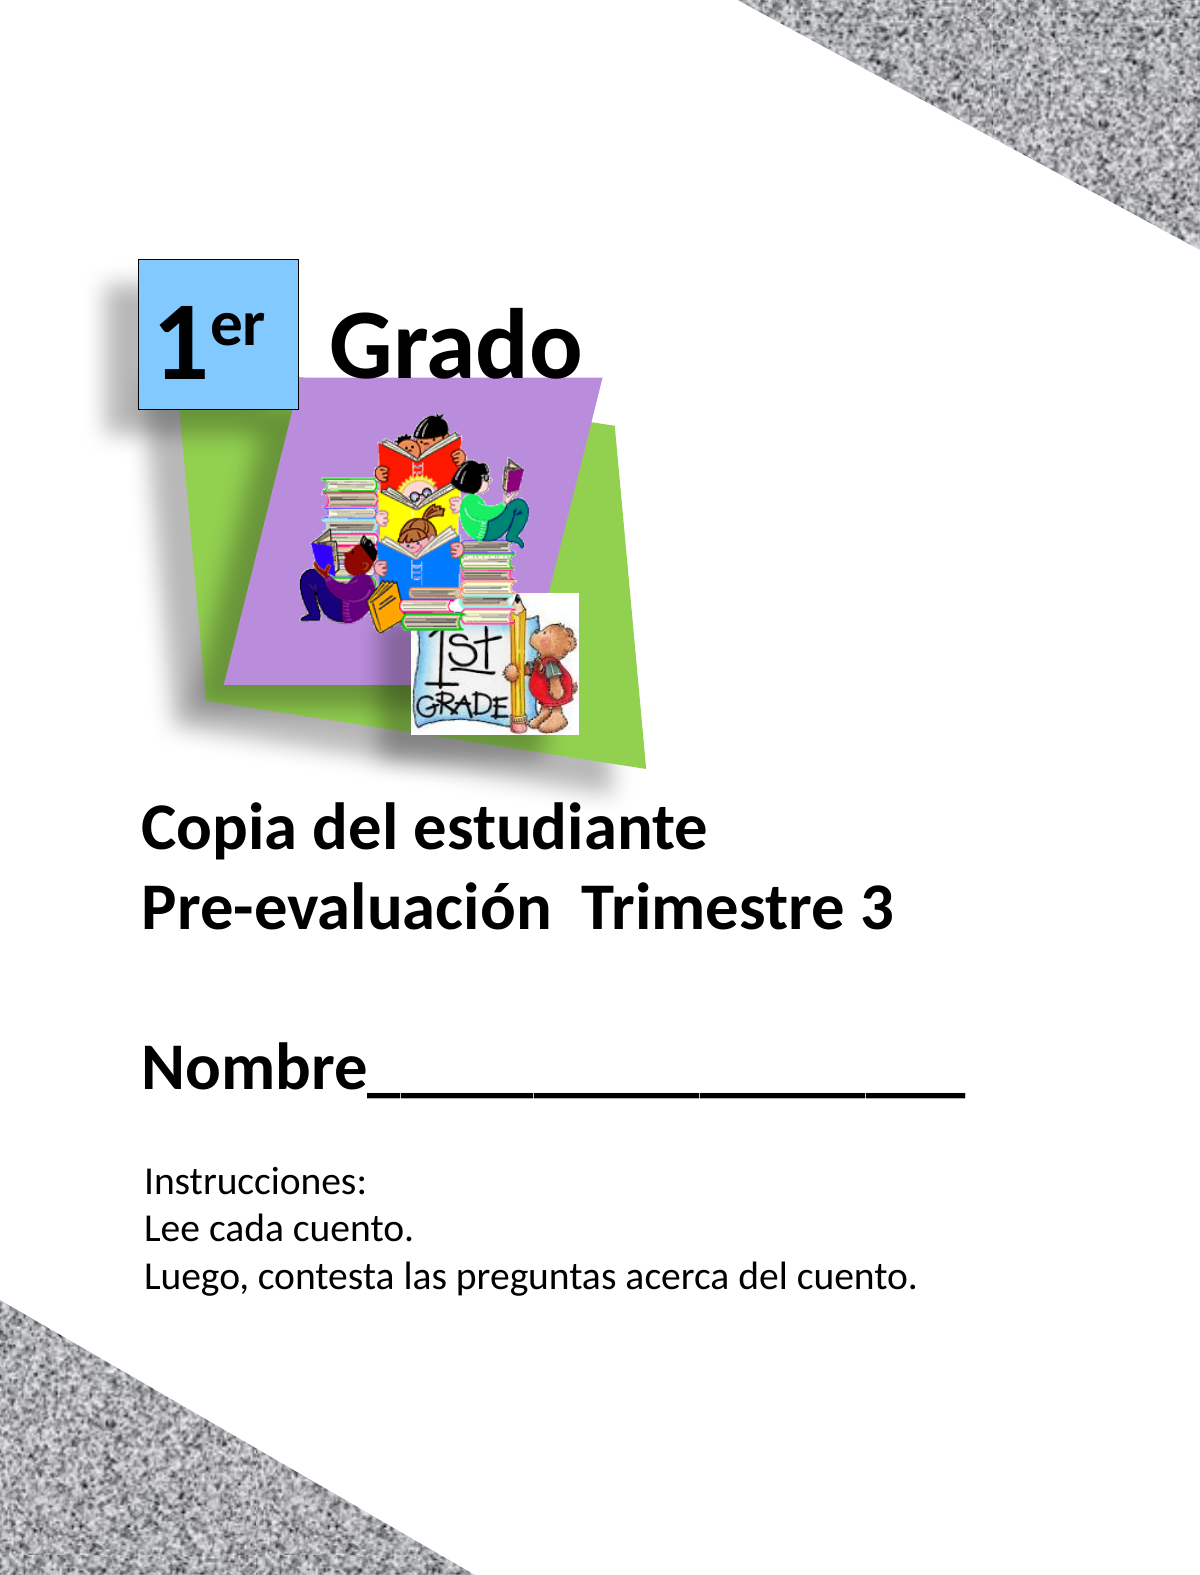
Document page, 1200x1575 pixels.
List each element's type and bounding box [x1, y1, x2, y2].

text_box [137, 258, 676, 269]
text_box [735, 0, 1200, 252]
text_box [0, 1298, 477, 1575]
text_box [125, 270, 1047, 1308]
